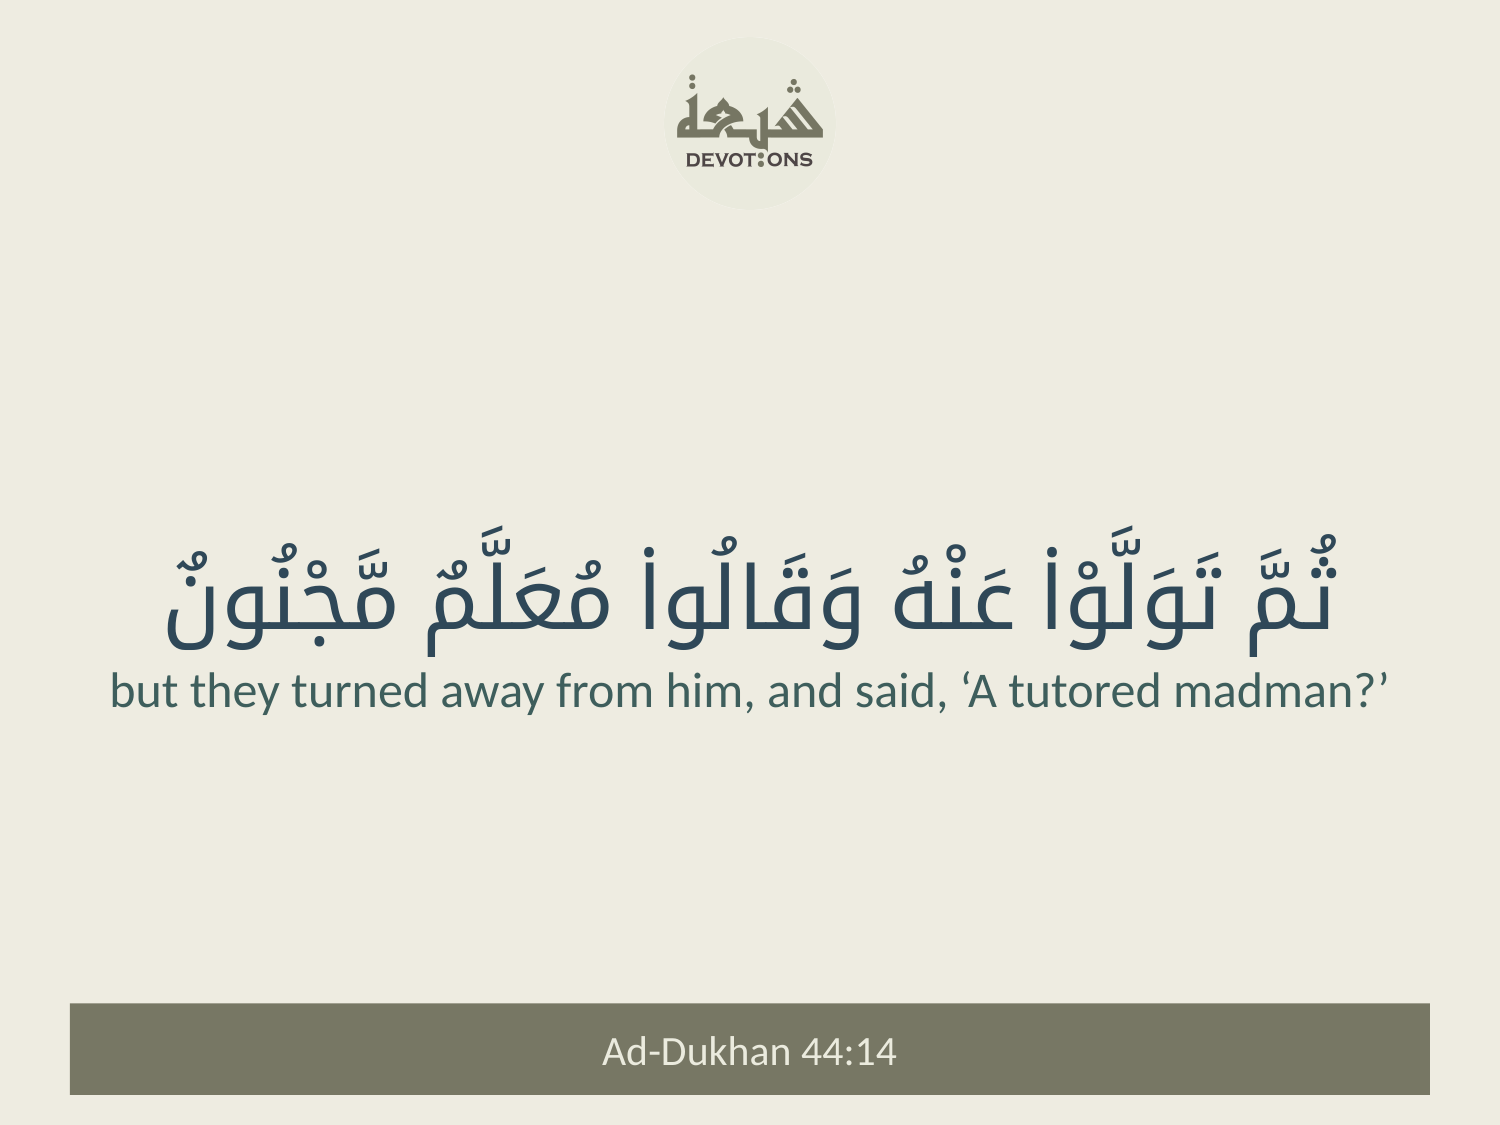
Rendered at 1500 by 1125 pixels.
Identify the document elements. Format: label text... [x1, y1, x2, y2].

list Ad-Dukhan 44:14 [69, 1003, 1430, 1095]
picture [656, 29, 844, 203]
list ثُمَّ تَوَلَّوْا۟ عَنْهُ وَقَالُوا۟ مُعَلَّمٌ مَّجْنُونٌ but they turned away from him, and said, ‘A tutored madman?’ [69, 203, 1430, 1003]
